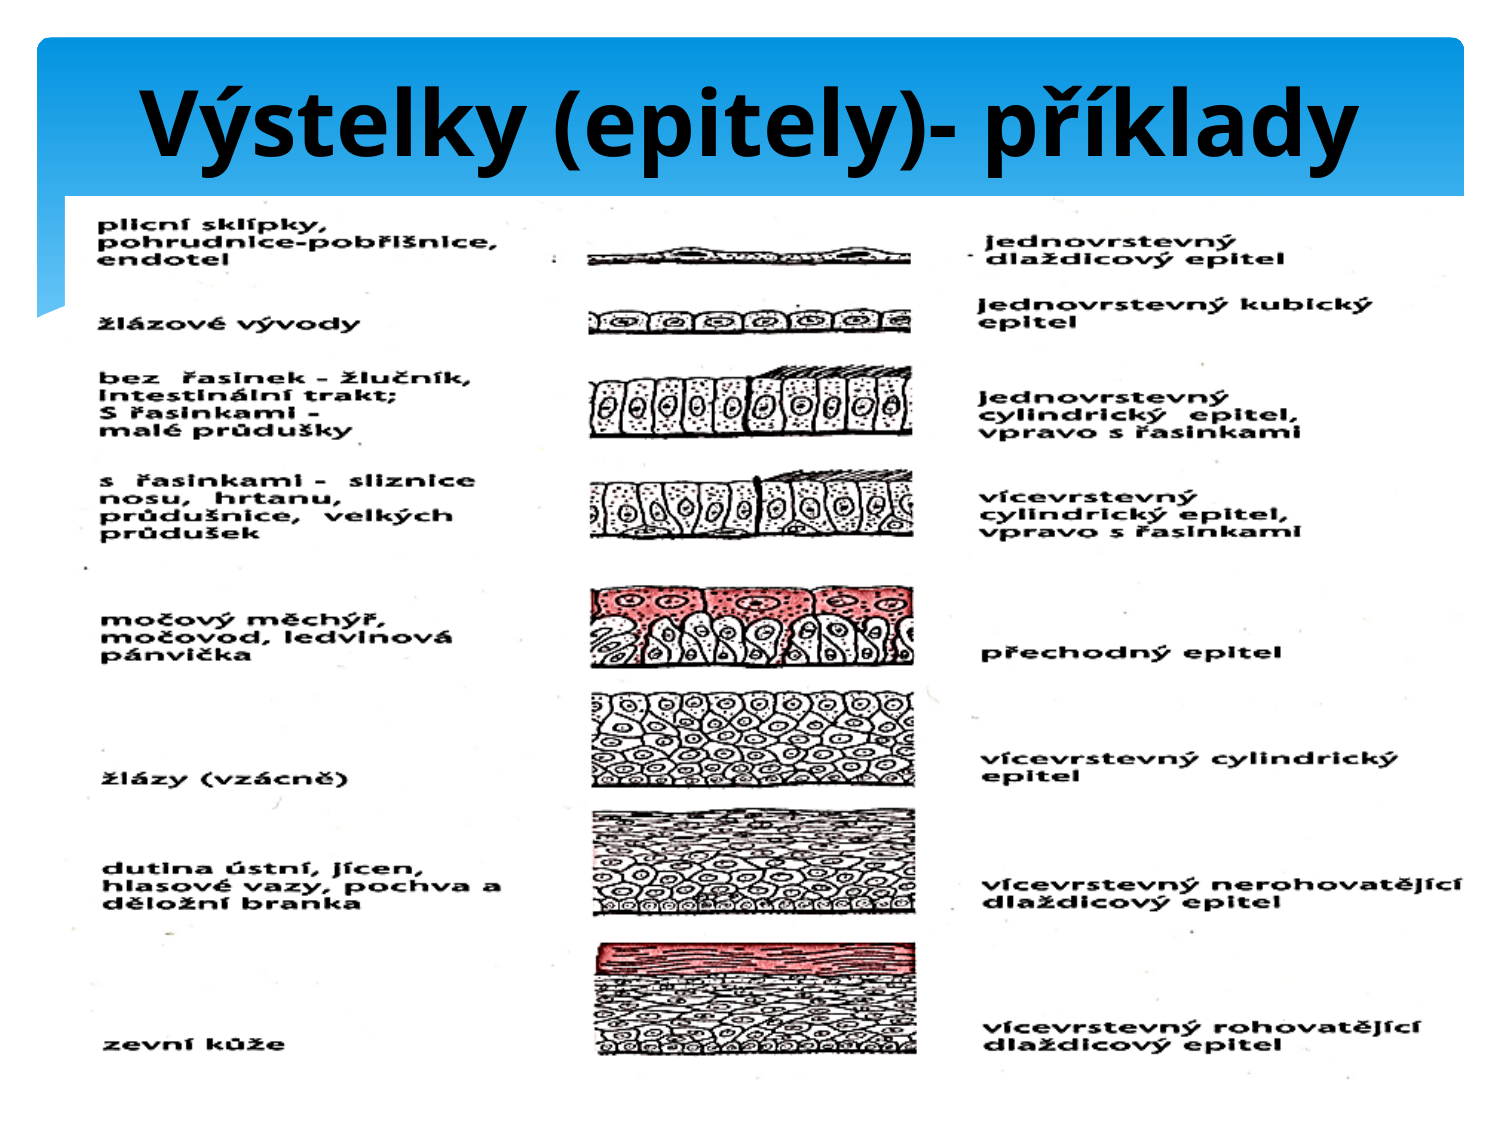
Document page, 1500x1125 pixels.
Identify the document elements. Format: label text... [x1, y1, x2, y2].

title Výstelky (epitely)- příklady [75, 55, 1425, 185]
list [64, 195, 1471, 1083]
